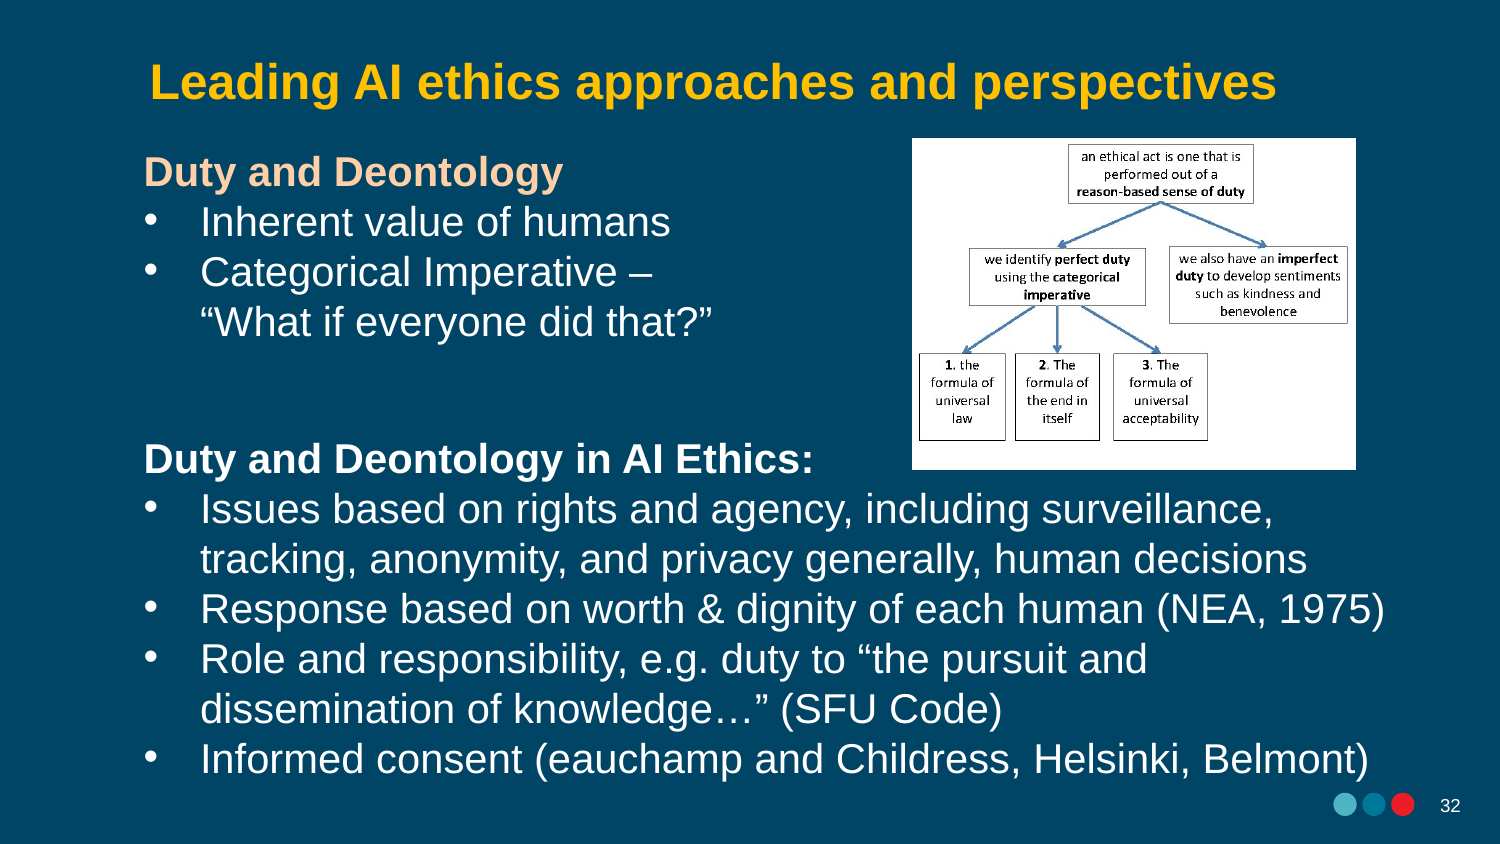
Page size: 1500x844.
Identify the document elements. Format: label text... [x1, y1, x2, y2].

slide_number 31 [1425, 782, 1500, 827]
picture [913, 139, 1355, 469]
text_box Duty and Deontology in AI Ethics: Issues based on rights and agency, including surveillance, tracking, anonymity, and privacy generally, human decisions Response based on worth & dignity of each human (NEA, 1975) Role and responsibility, e.g. duty to “the pursuit and dissemination of knowledge…” (SFU Code) Informed consent (eauchamp and Childress, Helsinki, Belmont) [129, 423, 1425, 789]
text_box Duty and Deontology Inherent value of humans Categorical Imperative – “What if everyone did that?” [128, 137, 767, 352]
text_box Leading AI ethics approaches and perspectives [134, 41, 1331, 117]
